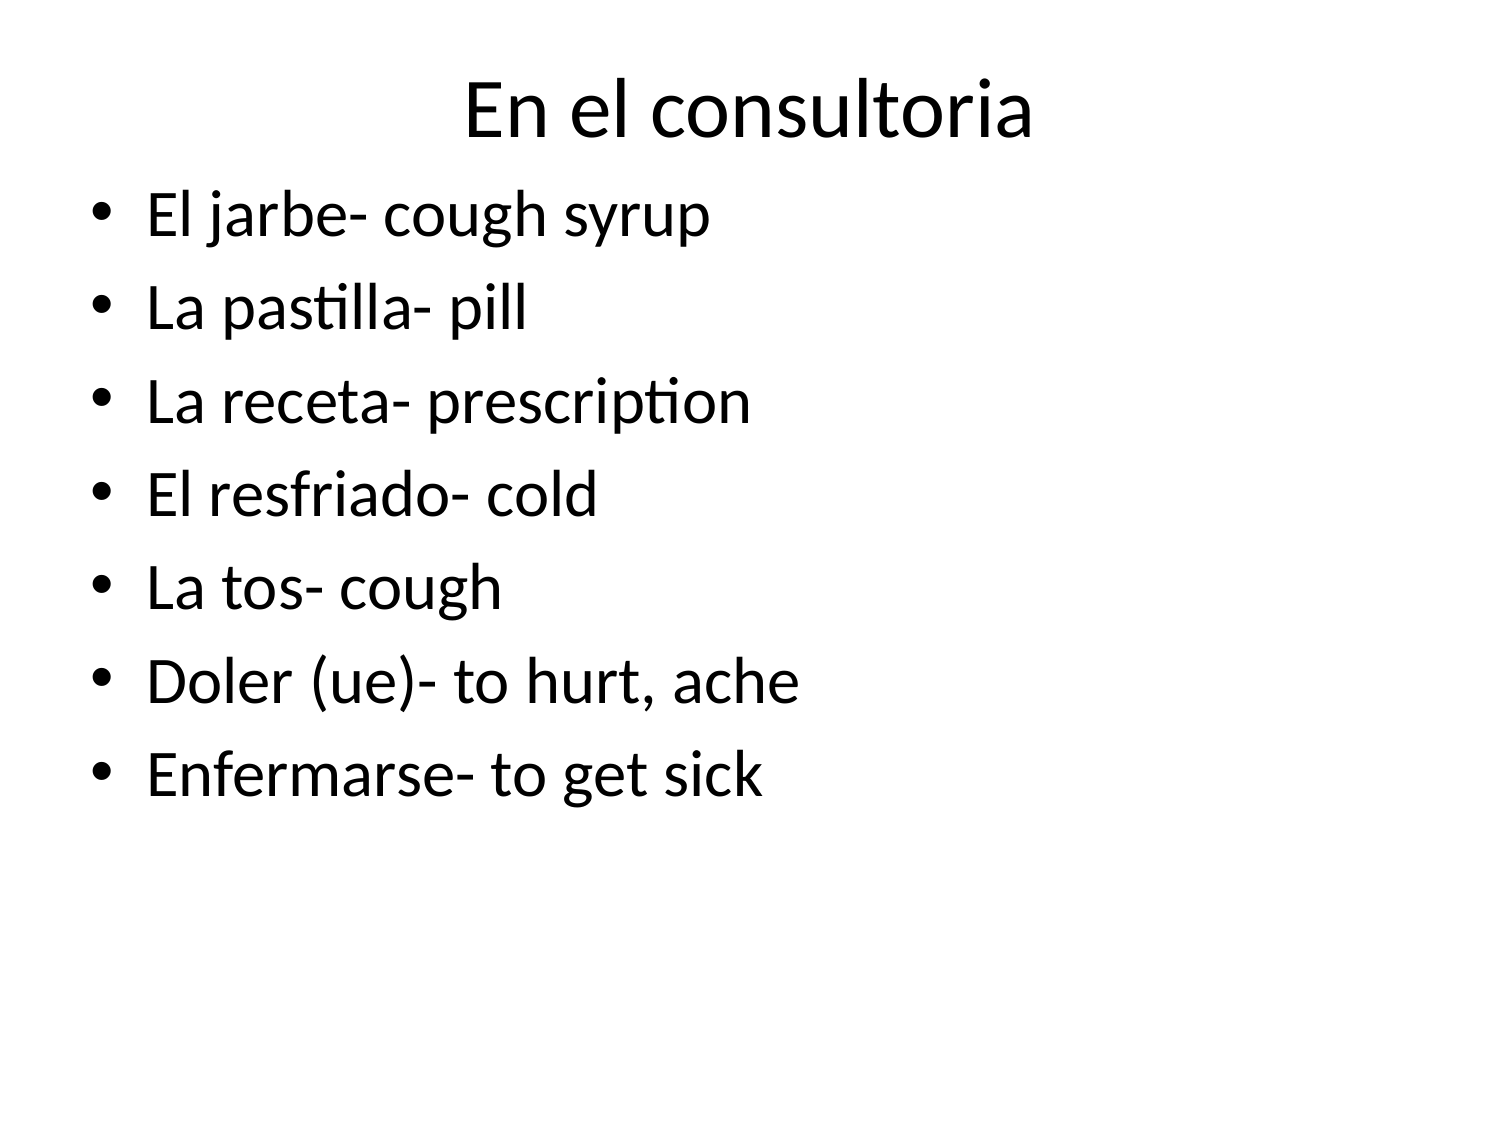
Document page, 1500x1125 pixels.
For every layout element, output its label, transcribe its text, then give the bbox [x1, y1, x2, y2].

title En el consultoria [75, 45, 1425, 162]
list El jarbe- cough syrup La pastilla- pill La receta- prescription El resfriado- cold La tos- cough Doler (ue)- to hurt, ache Enfermarse- to get sick [75, 162, 1425, 1005]
